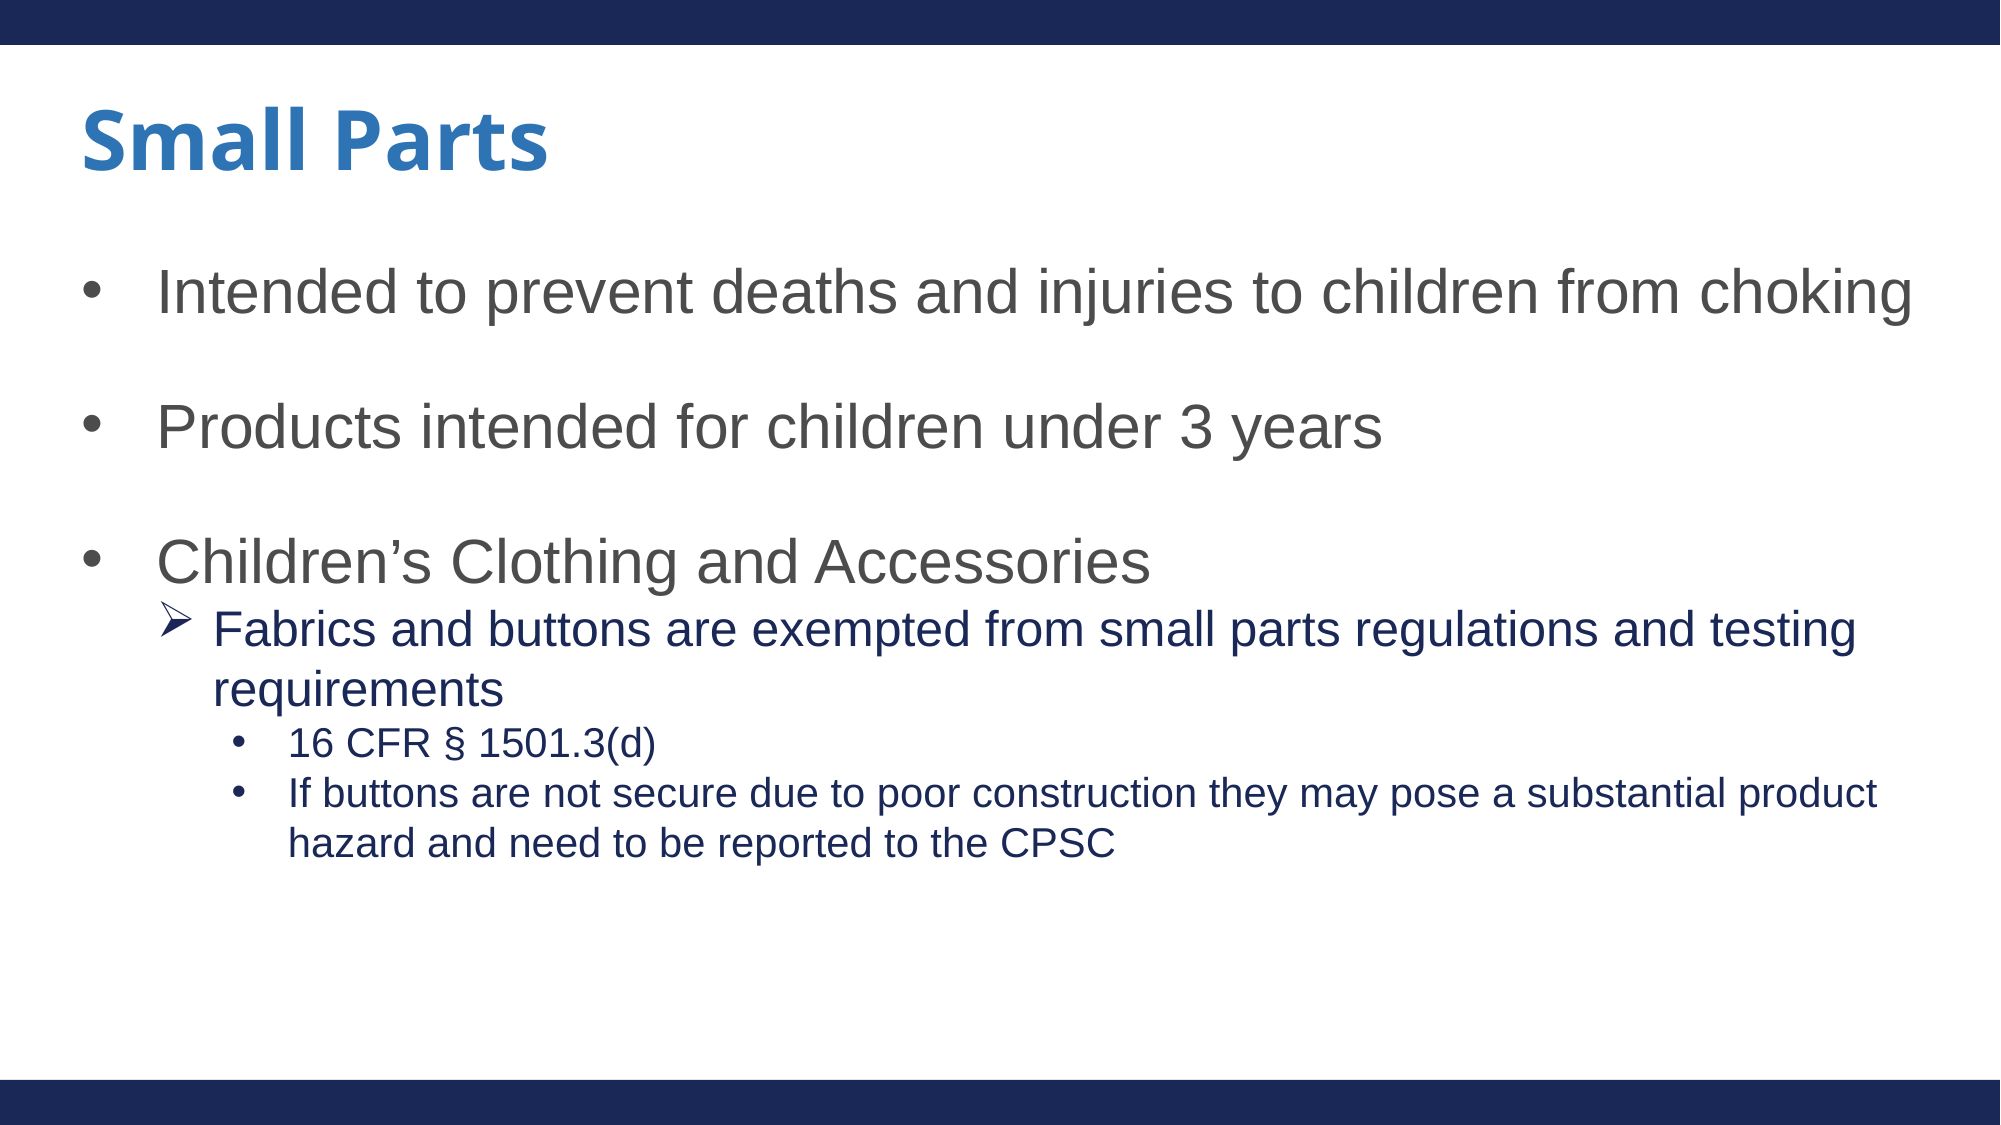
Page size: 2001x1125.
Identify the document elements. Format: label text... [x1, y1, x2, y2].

list Intended to prevent deaths and injuries to children from choking Products intended for children under 3 years Children’s Clothing and Accessories Fabrics and buttons are exempted from small parts regulations and testing requirements 16 CFR § 1501.3(d) If buttons are not secure due to poor construction they may pose a substantial product hazard and need to be reported to the CPSC [66, 243, 1948, 1014]
title Small Parts [66, 59, 1948, 216]
